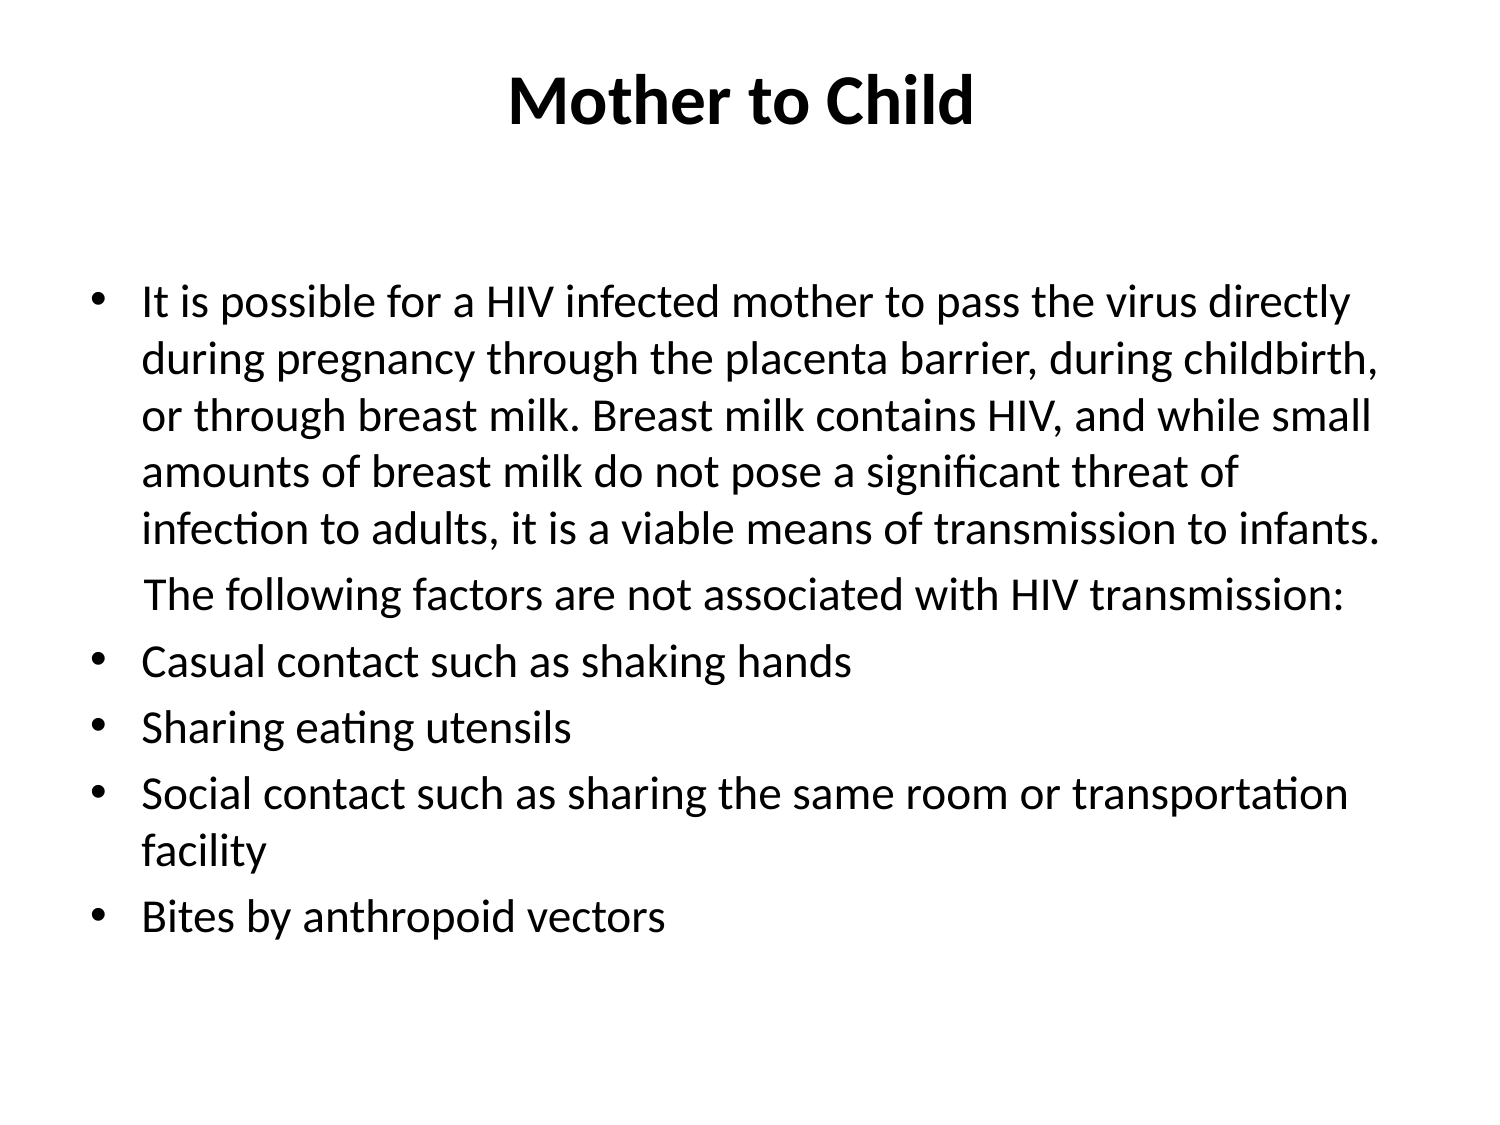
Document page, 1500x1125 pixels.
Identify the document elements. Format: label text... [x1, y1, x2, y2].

list It is possible for a HIV infected mother to pass the virus directly during pregnancy through the placenta barrier, during childbirth, or through breast milk. Breast milk contains HIV, and while small amounts of breast milk do not pose a significant threat of infection to adults, it is a viable means of transmission to infants. The following factors are not associated with HIV transmission: Casual contact such as shaking hands Sharing eating utensils Social contact such as sharing the same room or transportation facility Bites by anthropoid vectors [75, 262, 1425, 1005]
title Mother to Child [75, 45, 1425, 233]
